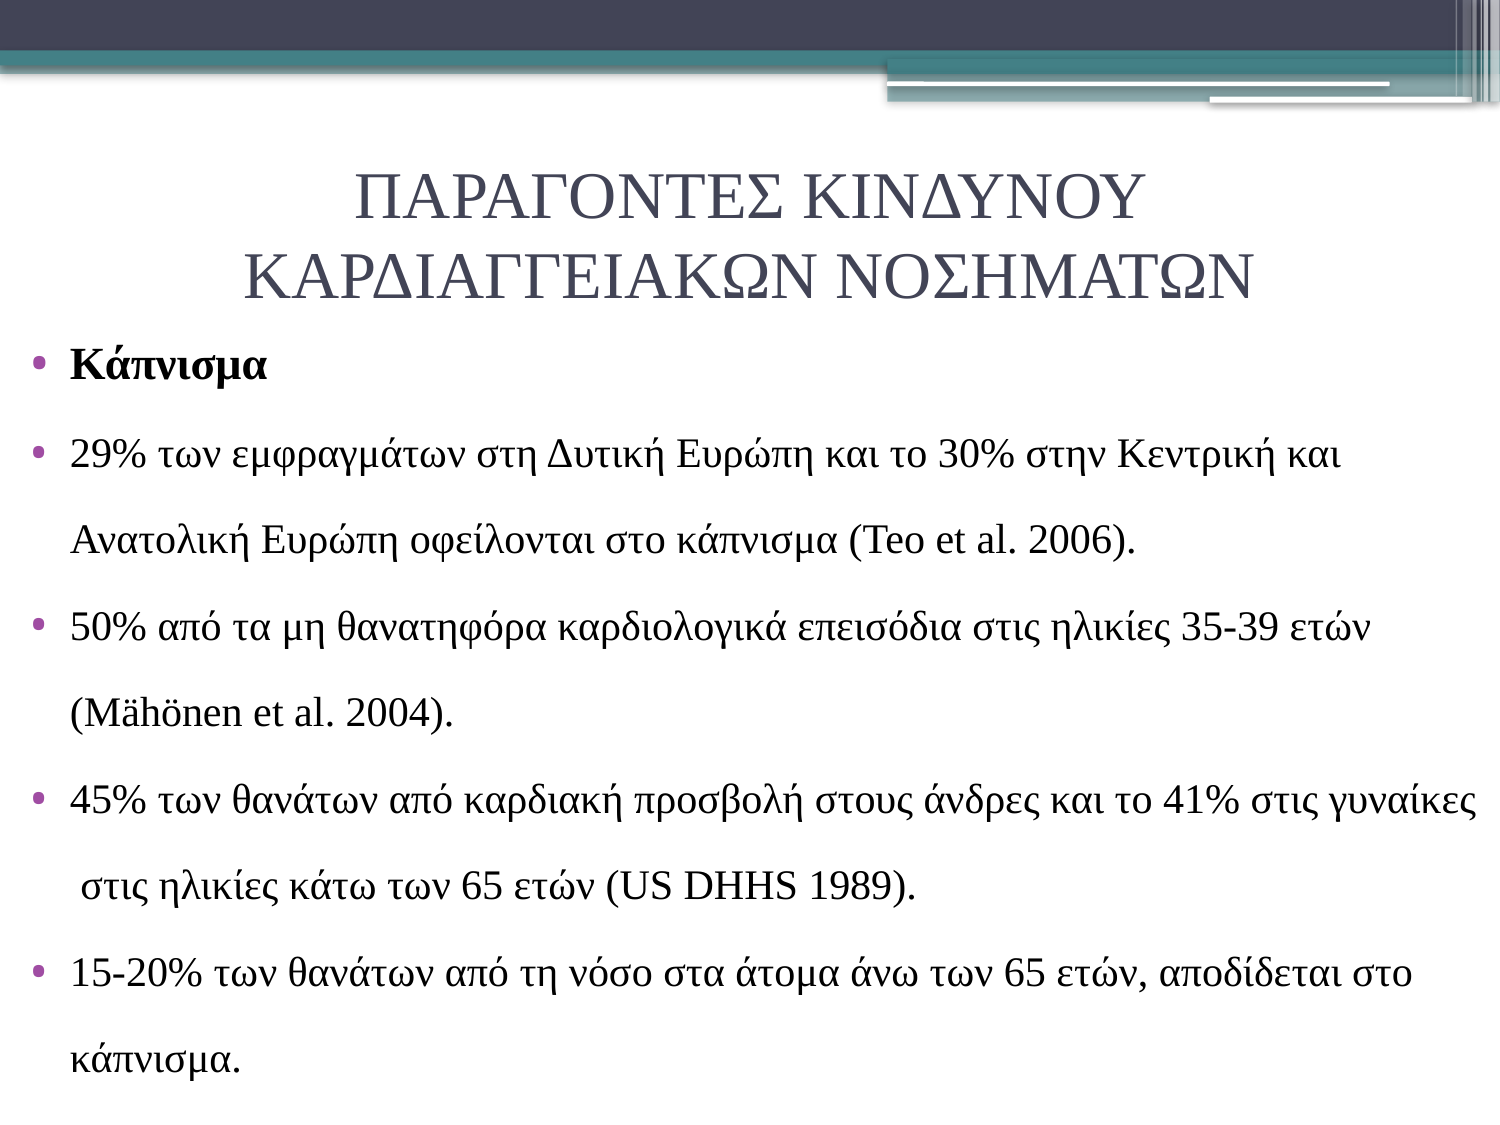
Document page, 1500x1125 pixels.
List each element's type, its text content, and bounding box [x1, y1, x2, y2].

title ΠΑΡΑΓΟΝΤΕΣ ΚΙΝΔΥΝΟΥ ΚΑΡΔΙΑΓΓΕΙΑΚΩΝ ΝΟΣΗΜΑΤΩΝ [75, 137, 1425, 326]
list Κάπνισμα 29% των εμφραγμάτων στη Δυτική Ευρώπη και το 30% στην Κεντρική και Ανατολική Ευρώπη οφείλονται στο κάπνισμα (Teo et al. 2006). 50% από τα μη θανατηφόρα καρδιολογικά επεισόδια στις ηλικίες 35-39 ετών (Mähönen et al. 2004). 45% των θανάτων από καρδιακή προσβολή στους άνδρες και το 41% στις γυναίκες στις ηλικίες κάτω των 65 ετών (US DHHS 1989). 15-20% των θανάτων από τη νόσο στα άτομα άνω των 65 ετών, αποδίδεται στο κάπνισμα. [0, 326, 1500, 1125]
